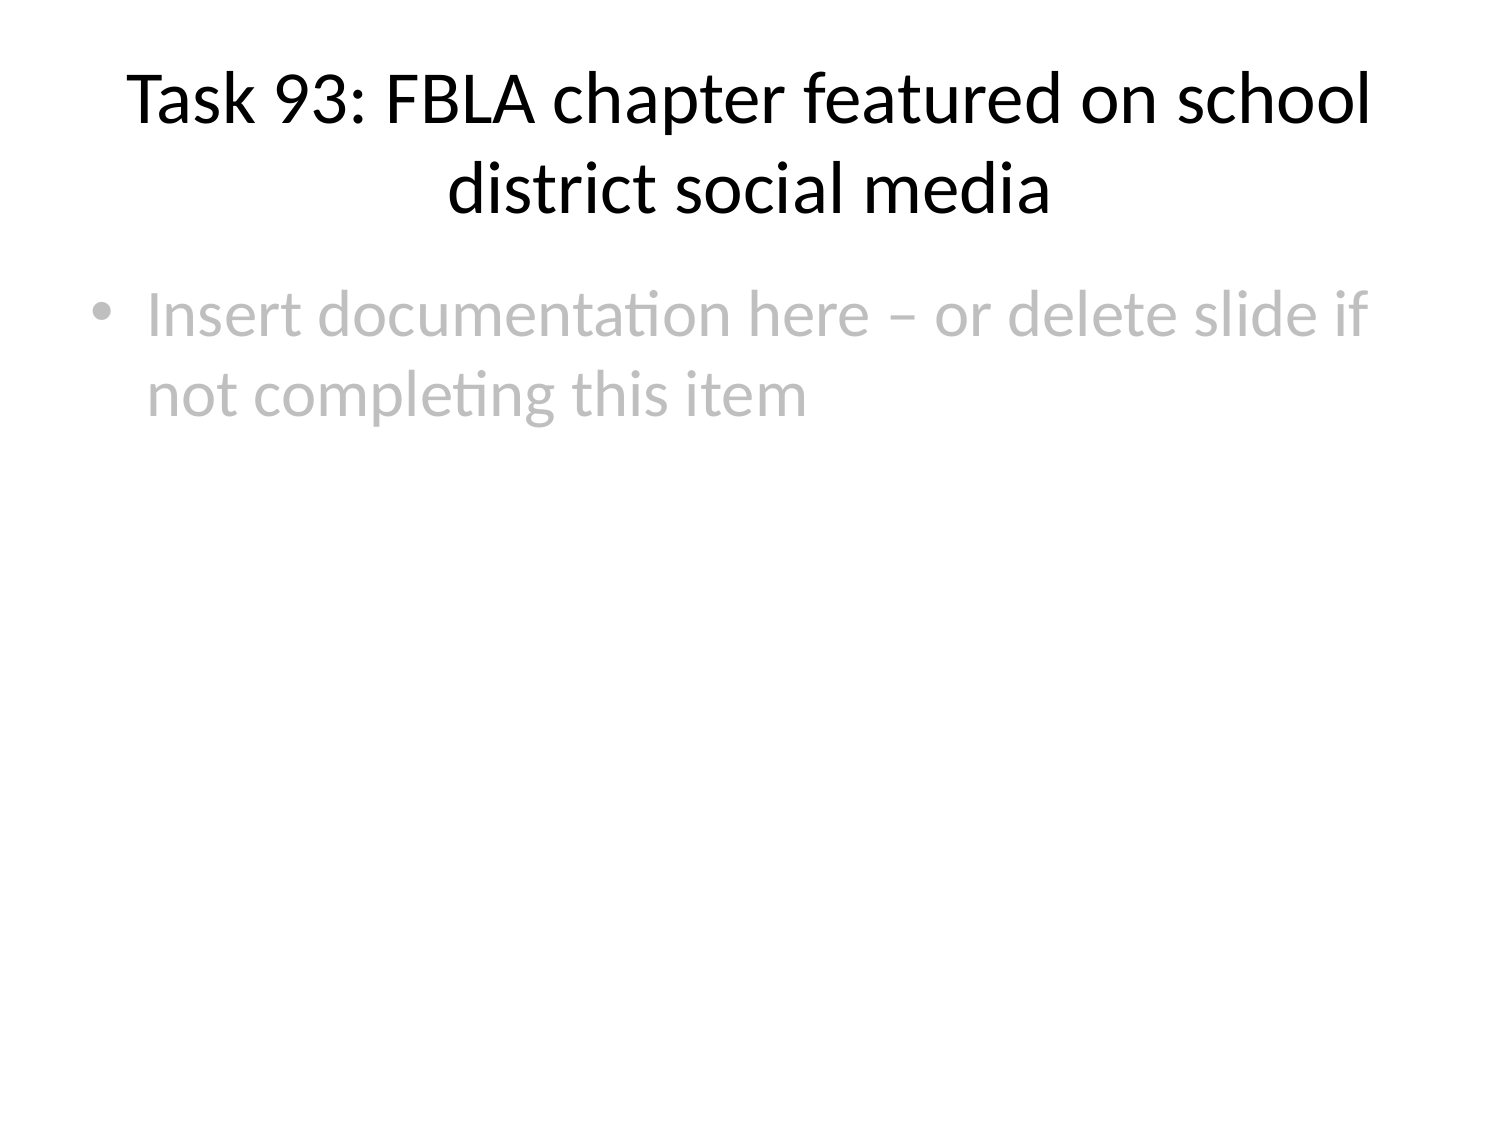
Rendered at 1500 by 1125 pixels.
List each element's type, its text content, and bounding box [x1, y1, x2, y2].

title Task 93: FBLA chapter featured on school district social media [75, 45, 1425, 233]
list Insert documentation here – or delete slide if not completing this item [75, 262, 1425, 1005]
